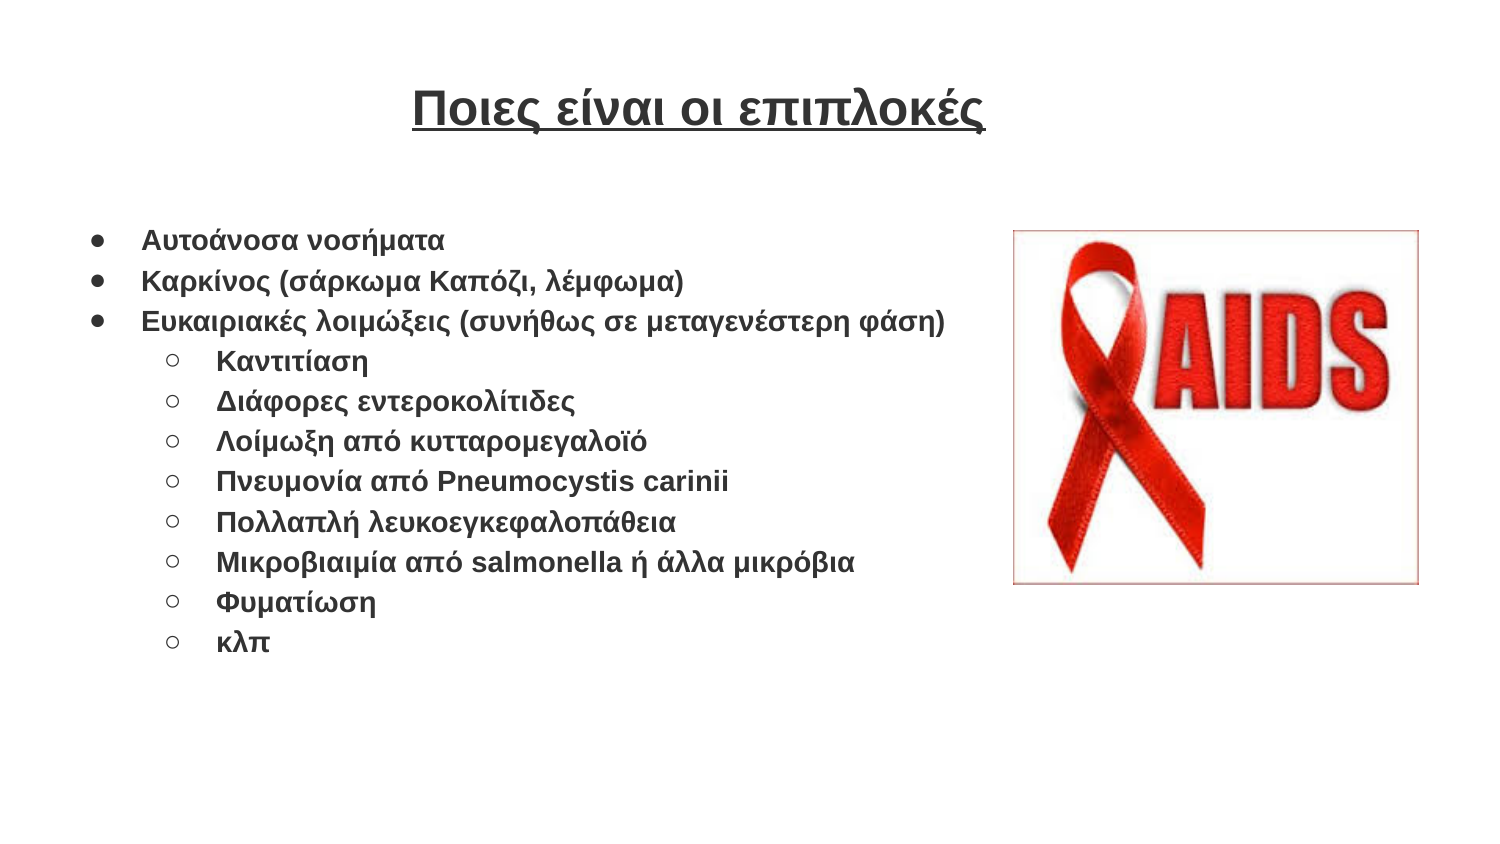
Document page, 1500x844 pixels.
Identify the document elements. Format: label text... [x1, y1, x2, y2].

list Αυτοάνοσα νοσήματα Καρκίνος (σάρκωμα Καπόζι, λέμφωμα) Ευκαιριακές λοιμώξεις (συνήθως σε μεταγενέστερη φάση) Καντιτίαση Διάφορες εντεροκολίτιδες Λοίμωξη από κυτταρομεγαλοϊό Πνευμονία από Pneumocystis carinii Πολλαπλή λευκοεγκεφαλοπάθεια Μικροβιαιμία από salmonella ή άλλα μικρόβια Φυματίωση κλπ [51, 201, 1449, 750]
title Ποιες είναι οι επιπλοκές [0, 51, 1398, 183]
picture [1013, 230, 1419, 585]
